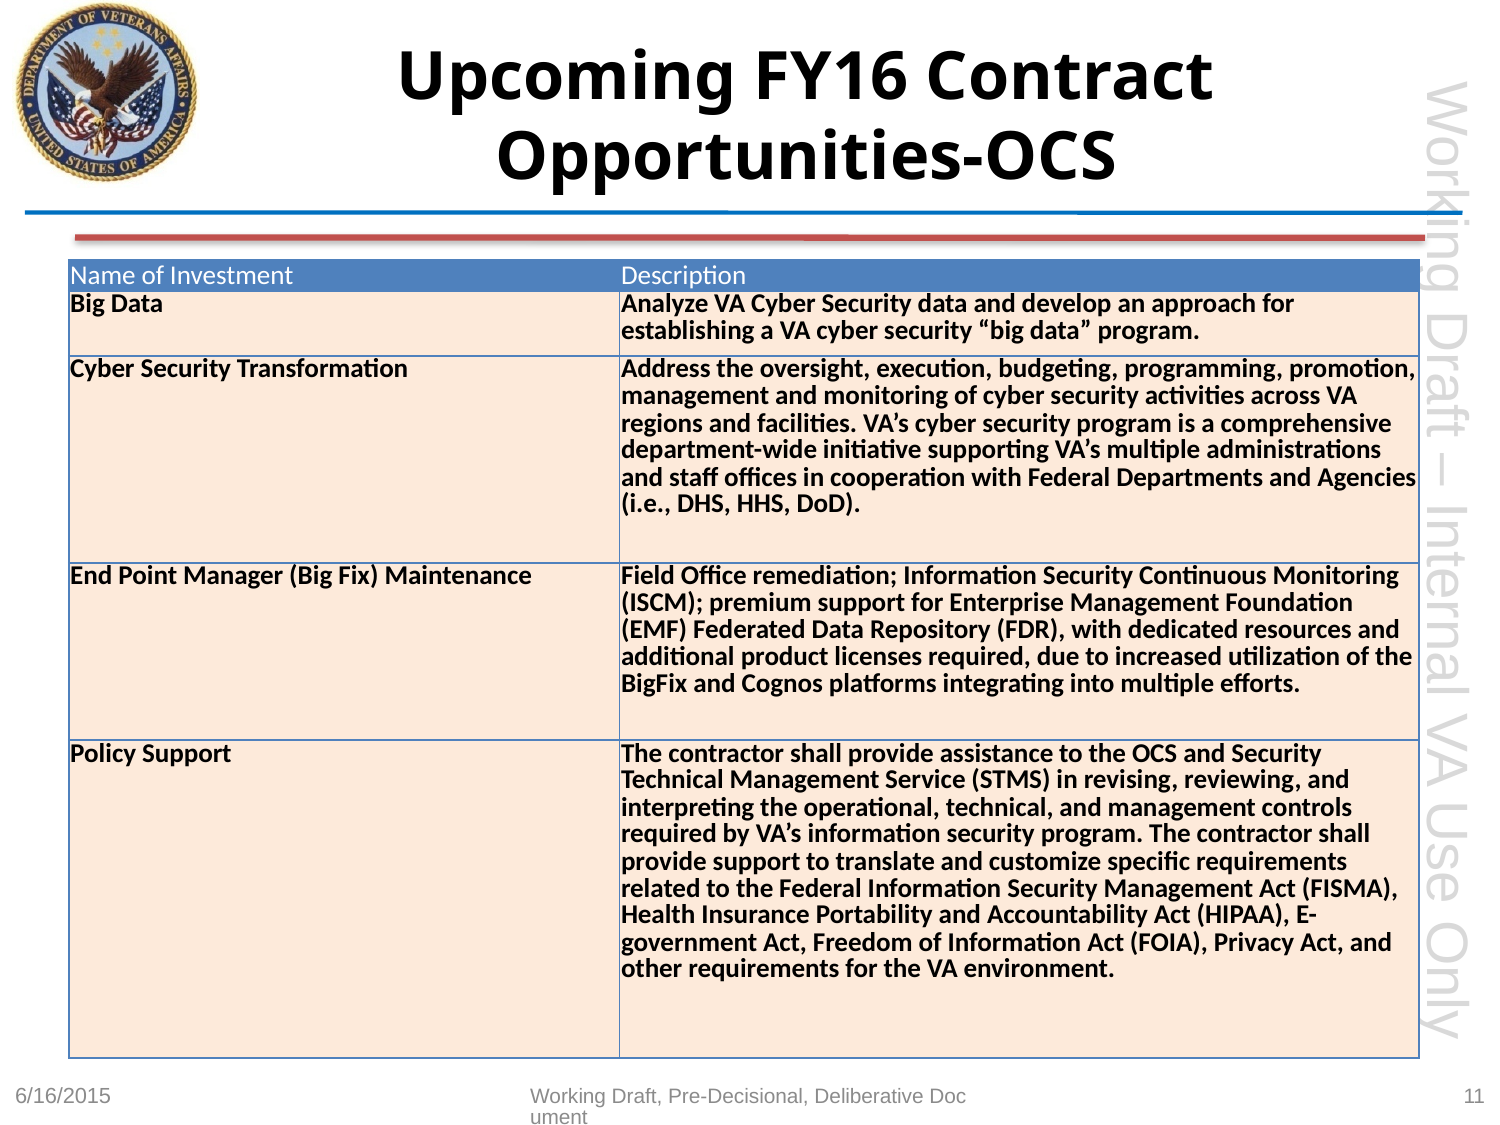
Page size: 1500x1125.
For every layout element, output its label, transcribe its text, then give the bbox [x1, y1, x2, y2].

picture [12, 0, 200, 188]
slide_number 11 [1149, 1065, 1500, 1125]
table_header Description [620, 261, 1418, 290]
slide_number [0, 1065, 350, 1125]
table_cell Analyze VA Cyber Security data and develop an approach for establishing a VA cyber security “big data” program. [620, 292, 1418, 355]
table_cell The contractor shall provide assistance to the OCS and Security Technical Management Service (STMS) in revising, reviewing, and interpreting the operational, technical, and management controls required by VA’s information security program. The contractor shall provide support to translate and customize specific requirements related to the Federal Information Security Management Act (FISMA), Health Insurance Portability and Accountability Act (HIPAA), E-government Act, Freedom of Information Act (FOIA), Privacy Act, and other requirements for the VA environment. [620, 741, 1418, 1057]
table_cell Big Data [70, 292, 619, 355]
table_cell Cyber Security Transformation [70, 357, 619, 562]
title Upcoming FY16 Contract Opportunities-OCS [212, 24, 1400, 200]
table_cell Policy Support [70, 741, 619, 1057]
table_cell Field Office remediation; Information Security Continuous Monitoring (ISCM); premium support for Enterprise Management Foundation (EMF) Federated Data Repository (FDR), with dedicated resources and additional product licenses required, due to increased utilization of the BigFix and Cognos platforms integrating into multiple efforts. [620, 564, 1418, 739]
table_cell Address the oversight, execution, budgeting, programming, promotion, management and monitoring of cyber security activities across VA regions and facilities. VA’s cyber security program is a comprehensive department-wide initiative supporting VA’s multiple administrations and staff offices in cooperation with Federal Departments and Agencies (i.e., DHS, HHS, DoD). [620, 357, 1418, 562]
footer Working Draft, Pre-Decisional, Deliberative Document [515, 1065, 991, 1125]
table_cell End Point Manager (Big Fix) Maintenance [70, 564, 619, 739]
table_header Name of Investment [70, 261, 619, 290]
